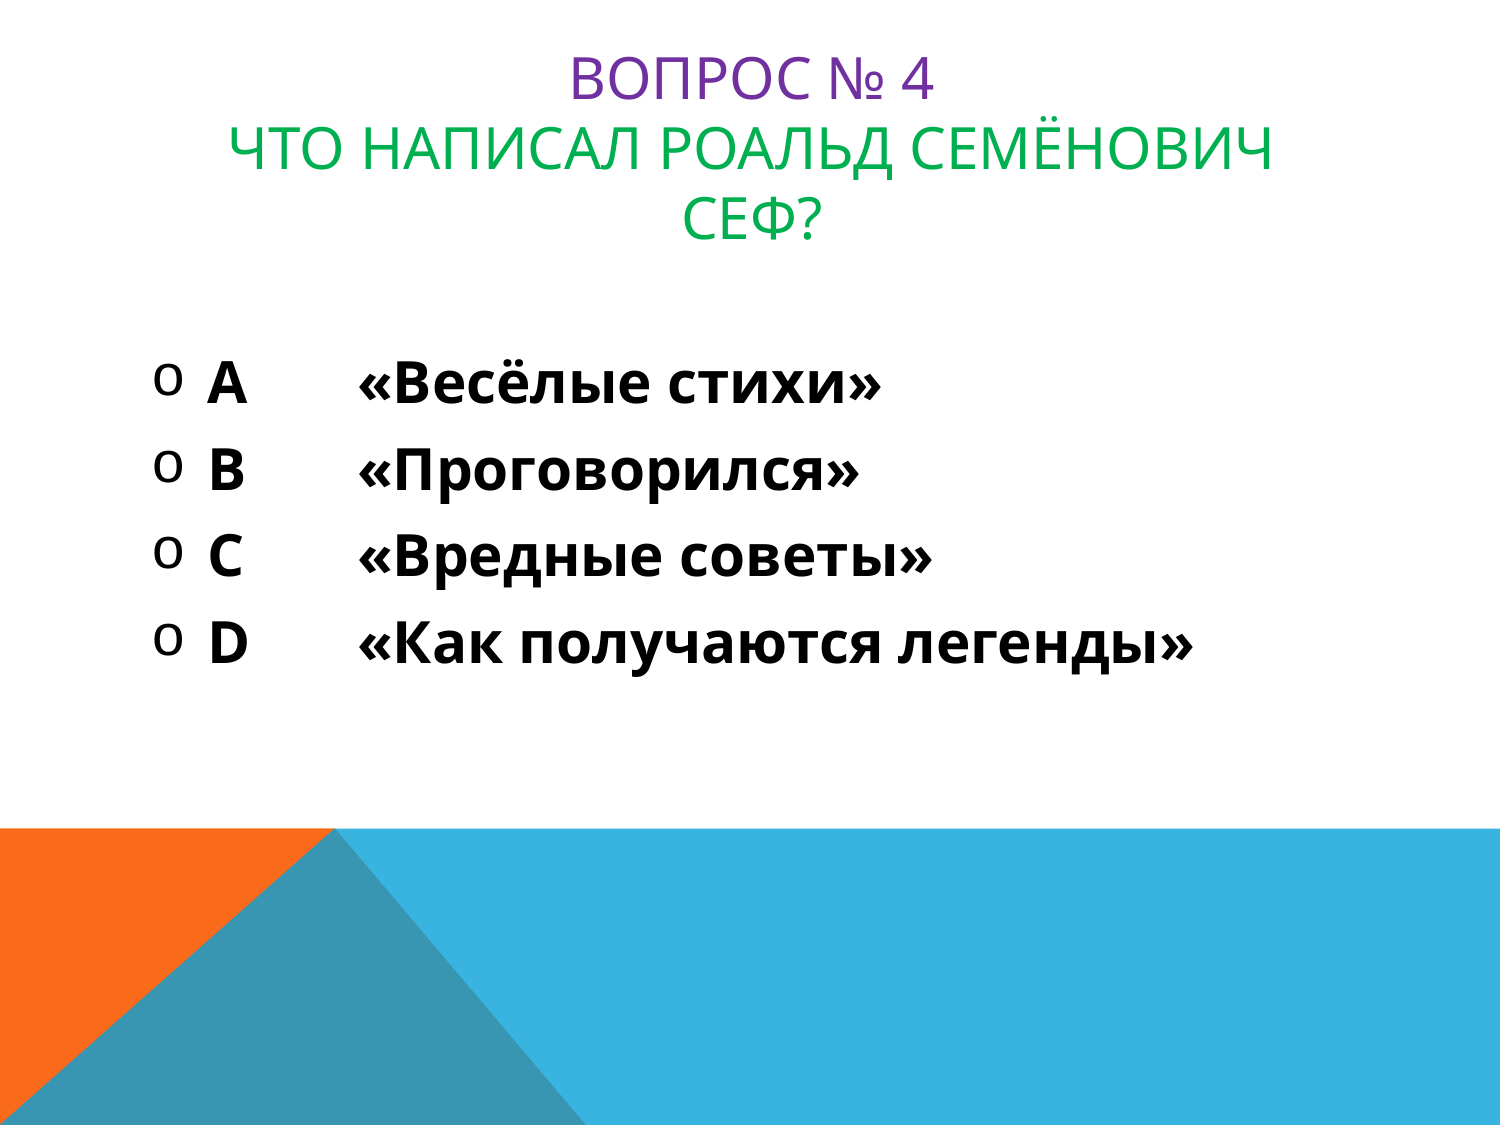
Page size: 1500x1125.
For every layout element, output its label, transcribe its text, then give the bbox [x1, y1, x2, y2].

list A «Весёлые стихи» B «Проговорился» C «Вредные советы» D «Как получаются легенды» [135, 338, 1370, 756]
title Вопрос № 4 Что написал Роальд Семёнович Сеф? [135, 60, 1369, 232]
